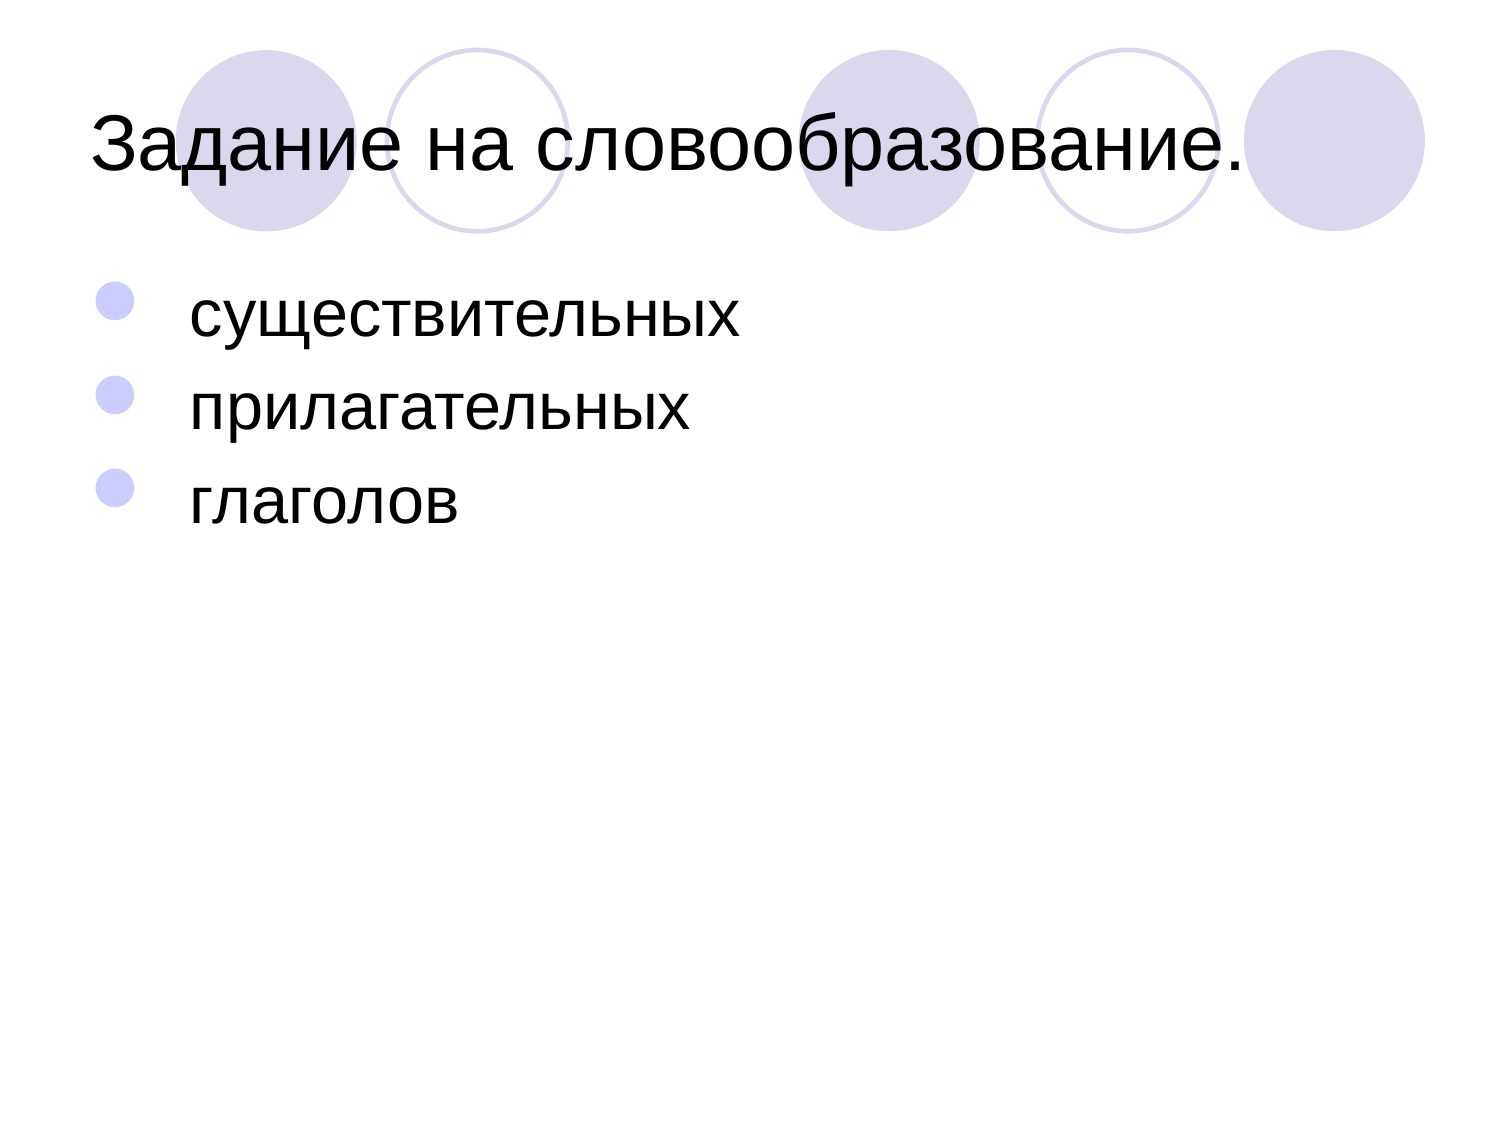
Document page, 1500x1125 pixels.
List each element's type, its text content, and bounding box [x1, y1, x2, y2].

list существительных прилагательных глаголов [74, 262, 1426, 1006]
title Задание на словообразование. [74, 44, 1426, 233]
